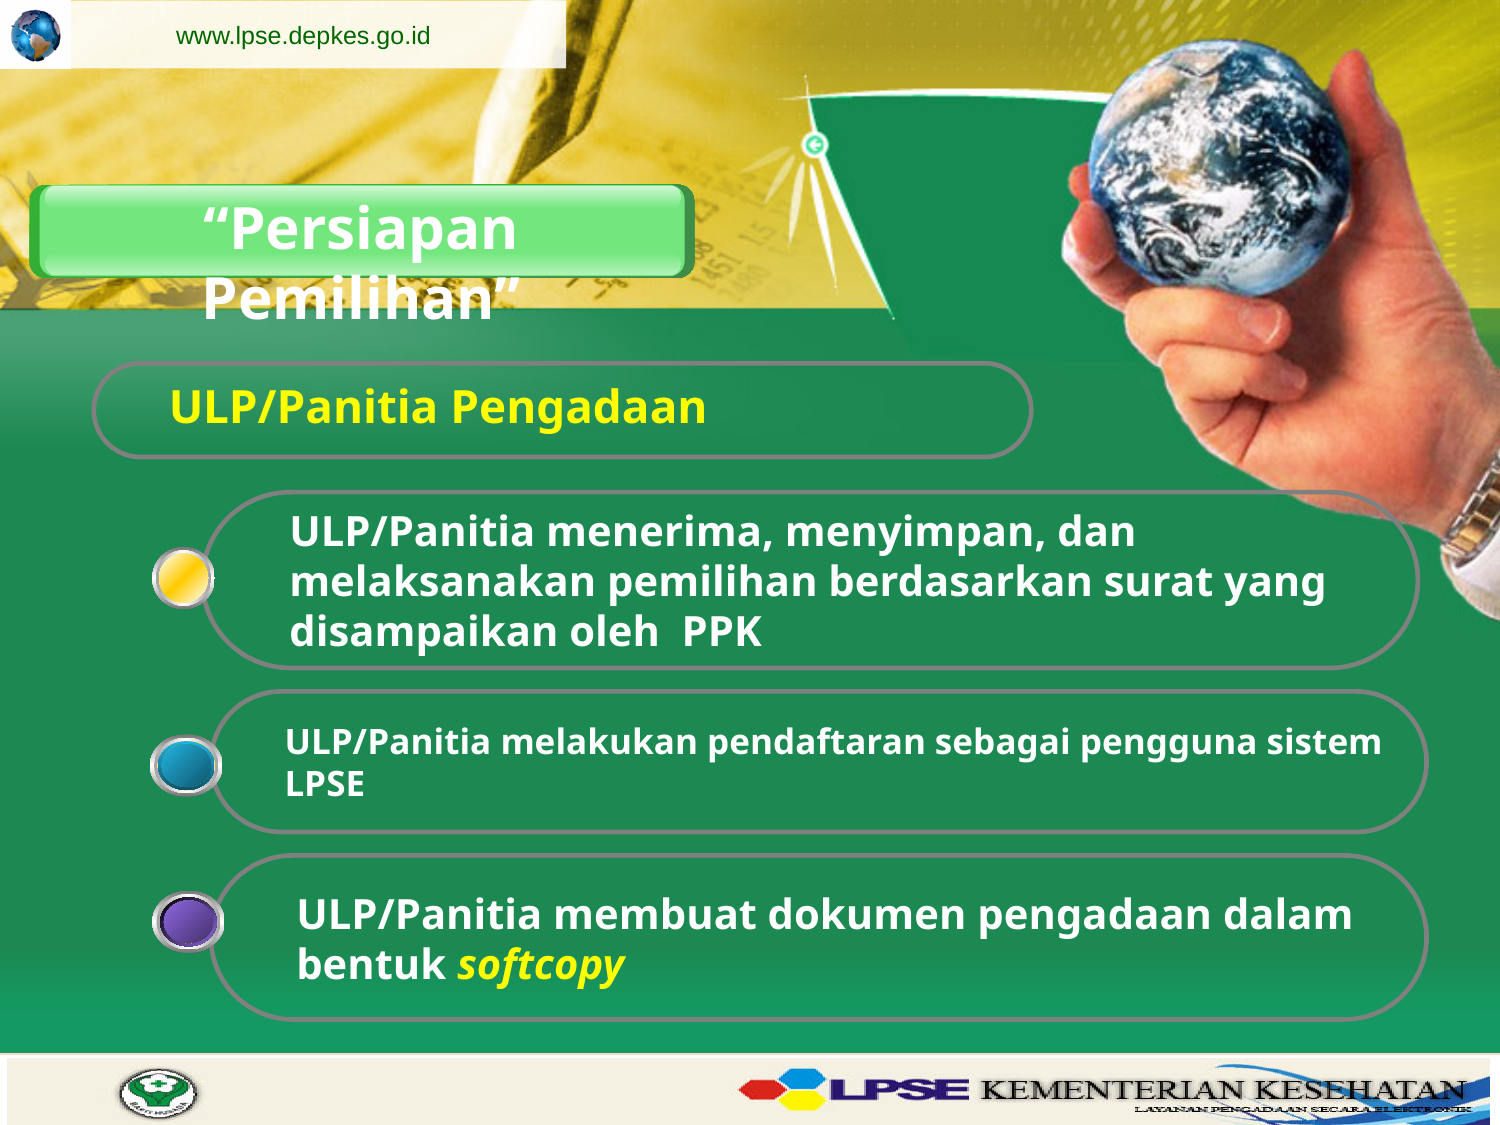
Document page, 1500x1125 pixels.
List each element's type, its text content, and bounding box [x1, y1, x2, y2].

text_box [29, 183, 695, 279]
text_box ULP/Panitia membuat dokumen pengadaan dalam bentuk softcopy [214, 855, 1427, 1020]
picture [0, 0, 1500, 990]
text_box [152, 546, 215, 610]
text_box ULP/Panitia menerima, menyimpan, dan melaksanakan pemilihan berdasarkan surat yang disampaikan oleh PPK [209, 492, 1418, 668]
picture [0, 1054, 1500, 1125]
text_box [149, 734, 223, 797]
text_box ULP/Panitia Pengadaan [93, 363, 1032, 458]
text_box ULP/Panitia melakukan pendaftaran sebagai pengguna sistem LPSE [217, 691, 1427, 833]
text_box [0, 0, 567, 69]
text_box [152, 890, 225, 954]
